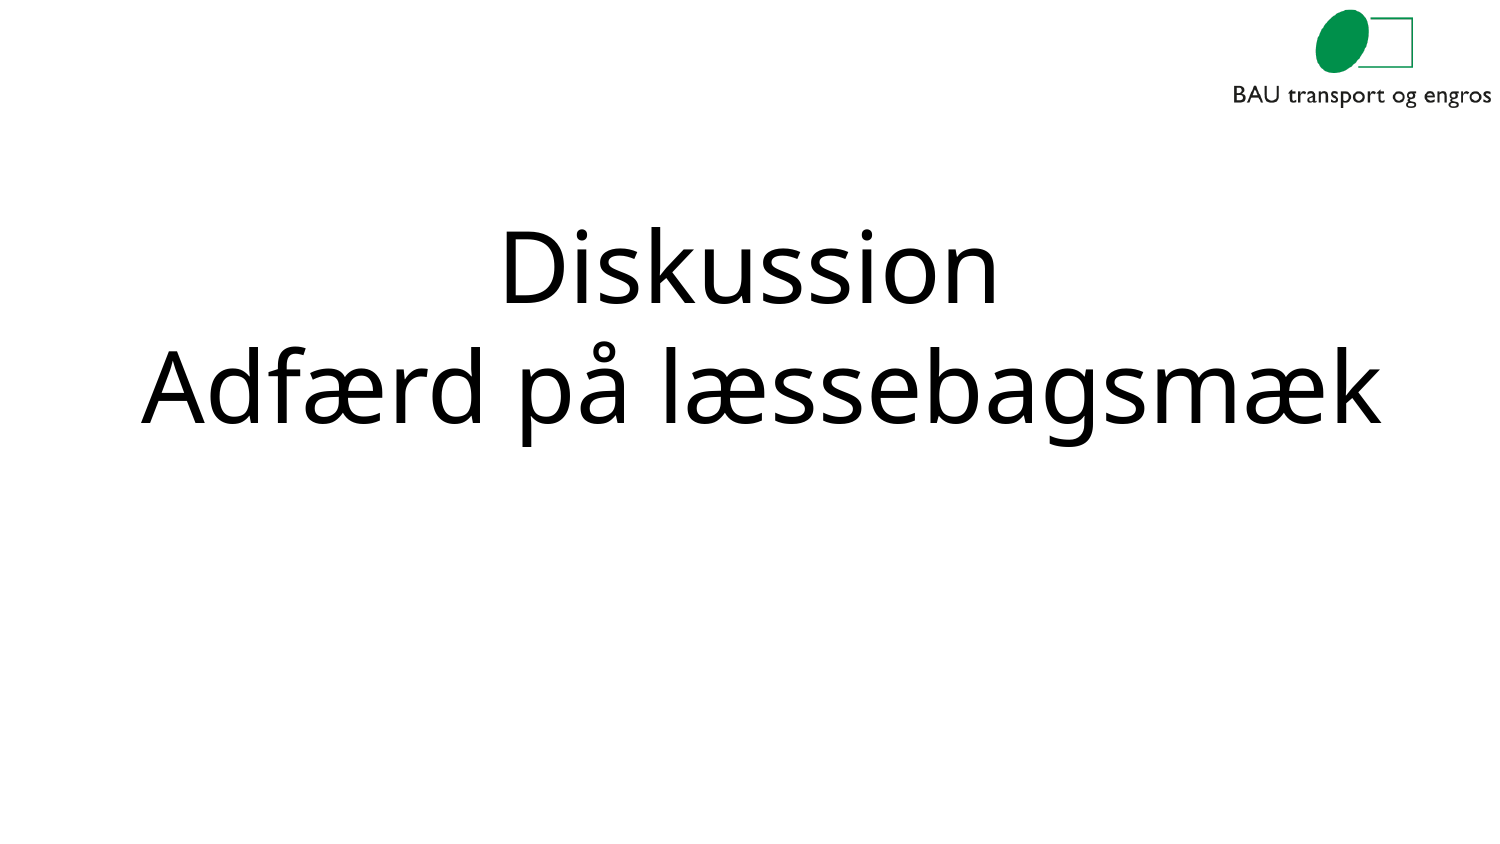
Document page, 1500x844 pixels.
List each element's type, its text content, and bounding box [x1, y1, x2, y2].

title Diskussion Adfærd på læssebagsmæk [51, 122, 1449, 459]
picture [1232, 7, 1492, 108]
